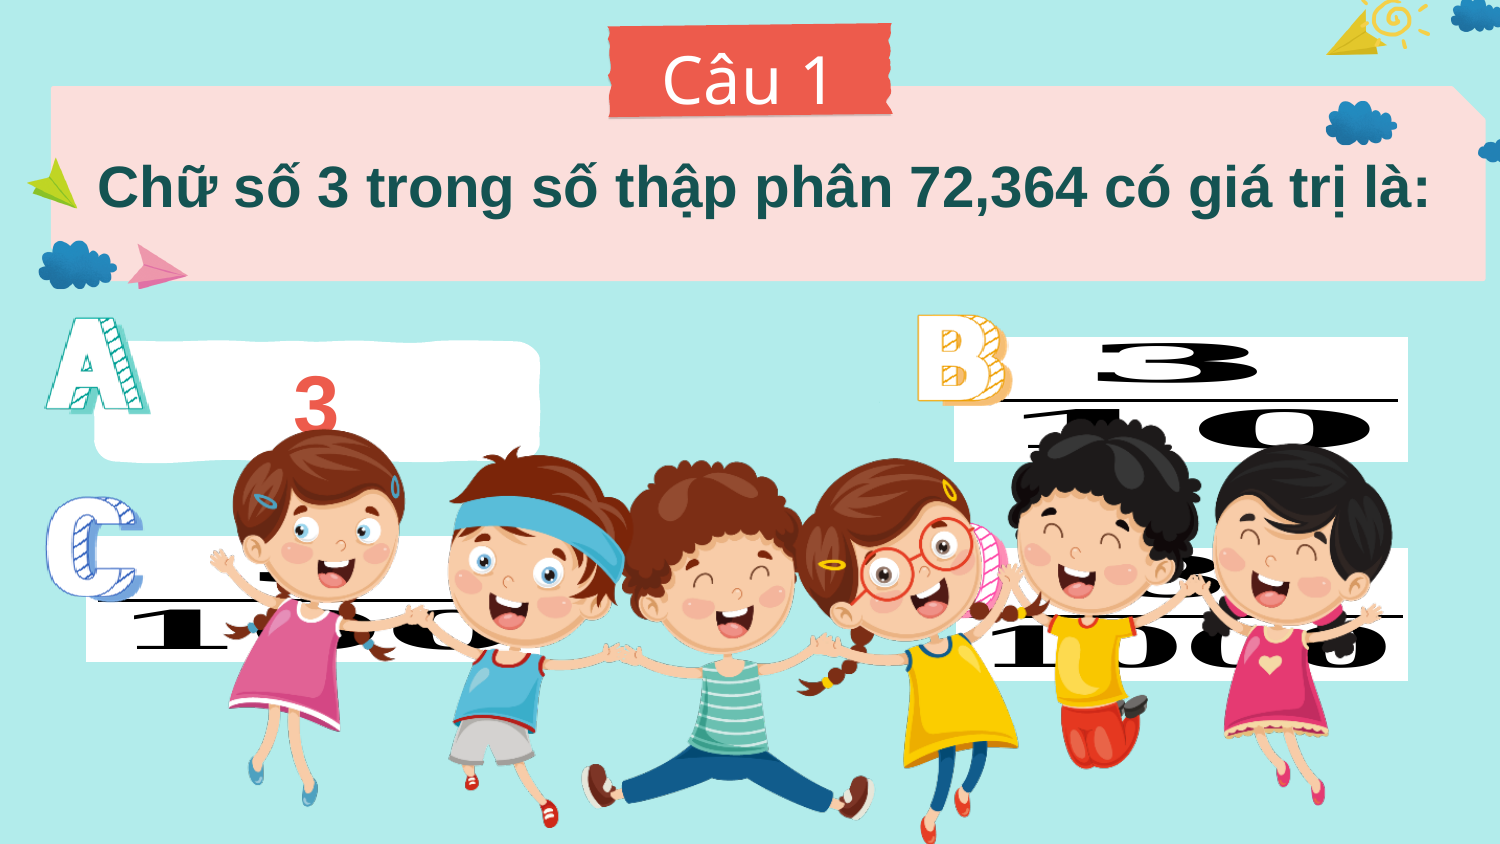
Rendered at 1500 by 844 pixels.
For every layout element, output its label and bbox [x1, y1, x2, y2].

picture [1315, 0, 1500, 182]
picture [16, 152, 1424, 844]
text_box [25, 308, 180, 462]
text_box [52, 24, 1484, 280]
text_box [25, 493, 180, 663]
